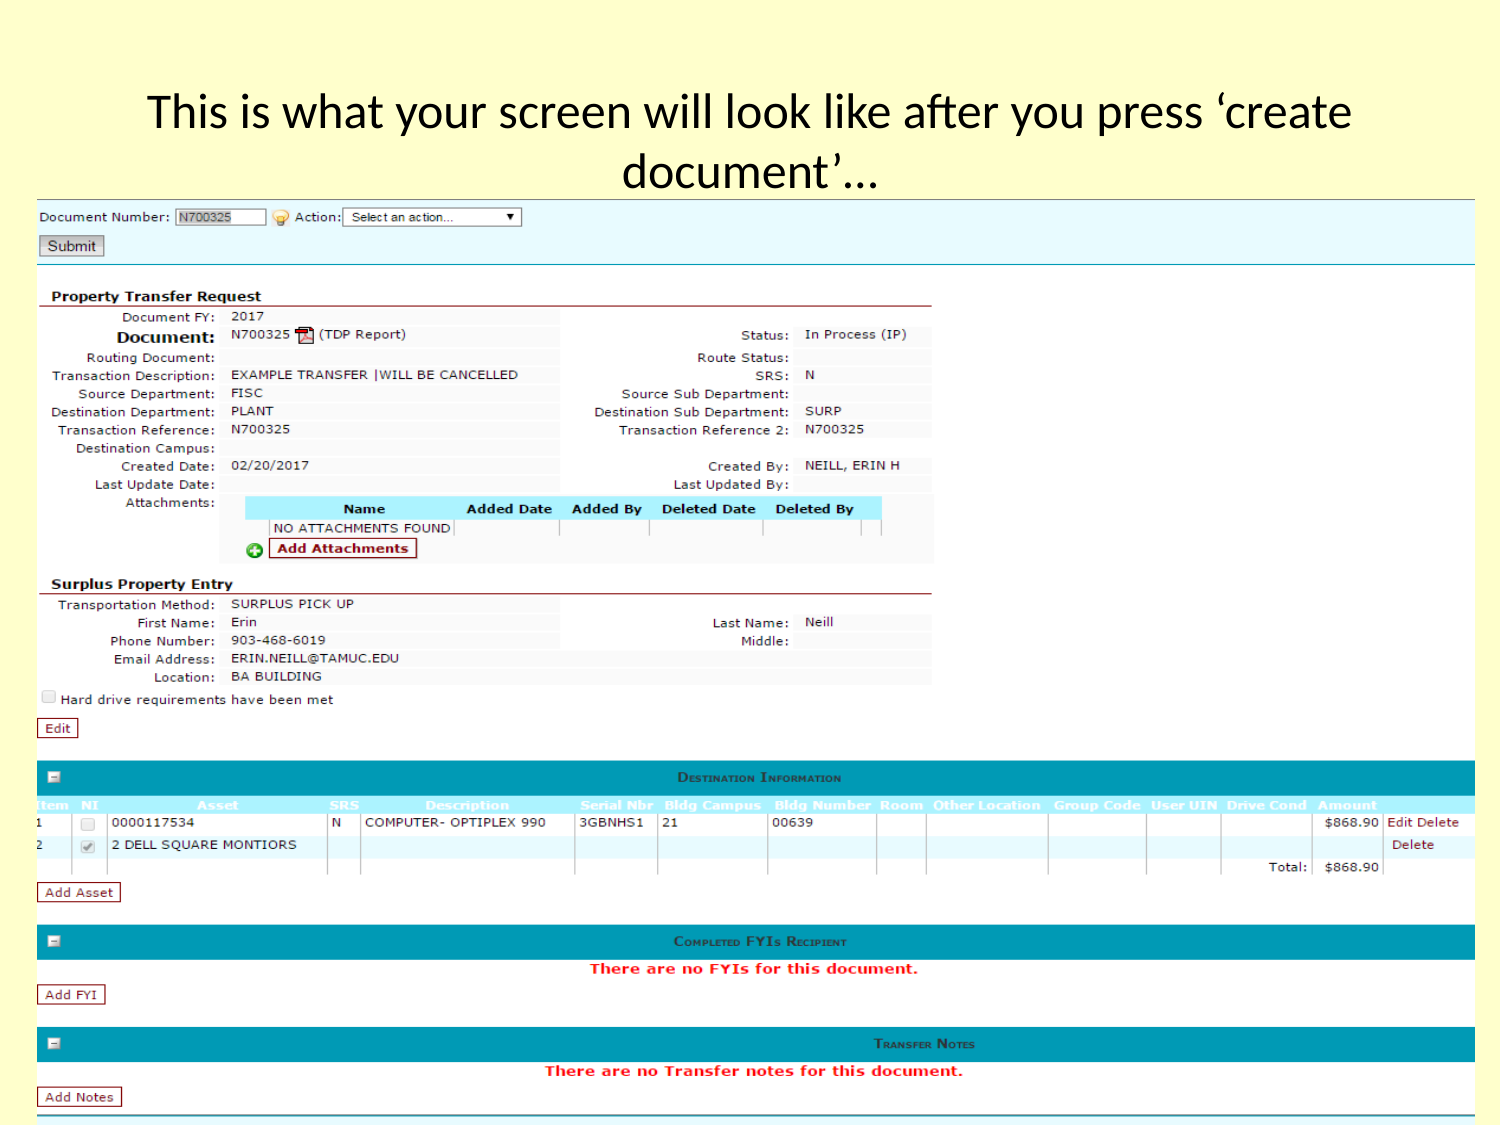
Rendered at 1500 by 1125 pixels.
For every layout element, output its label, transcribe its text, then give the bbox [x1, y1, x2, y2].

title This is what your screen will look like after you press ‘create document’… [75, 45, 1425, 198]
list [37, 199, 1476, 1125]
